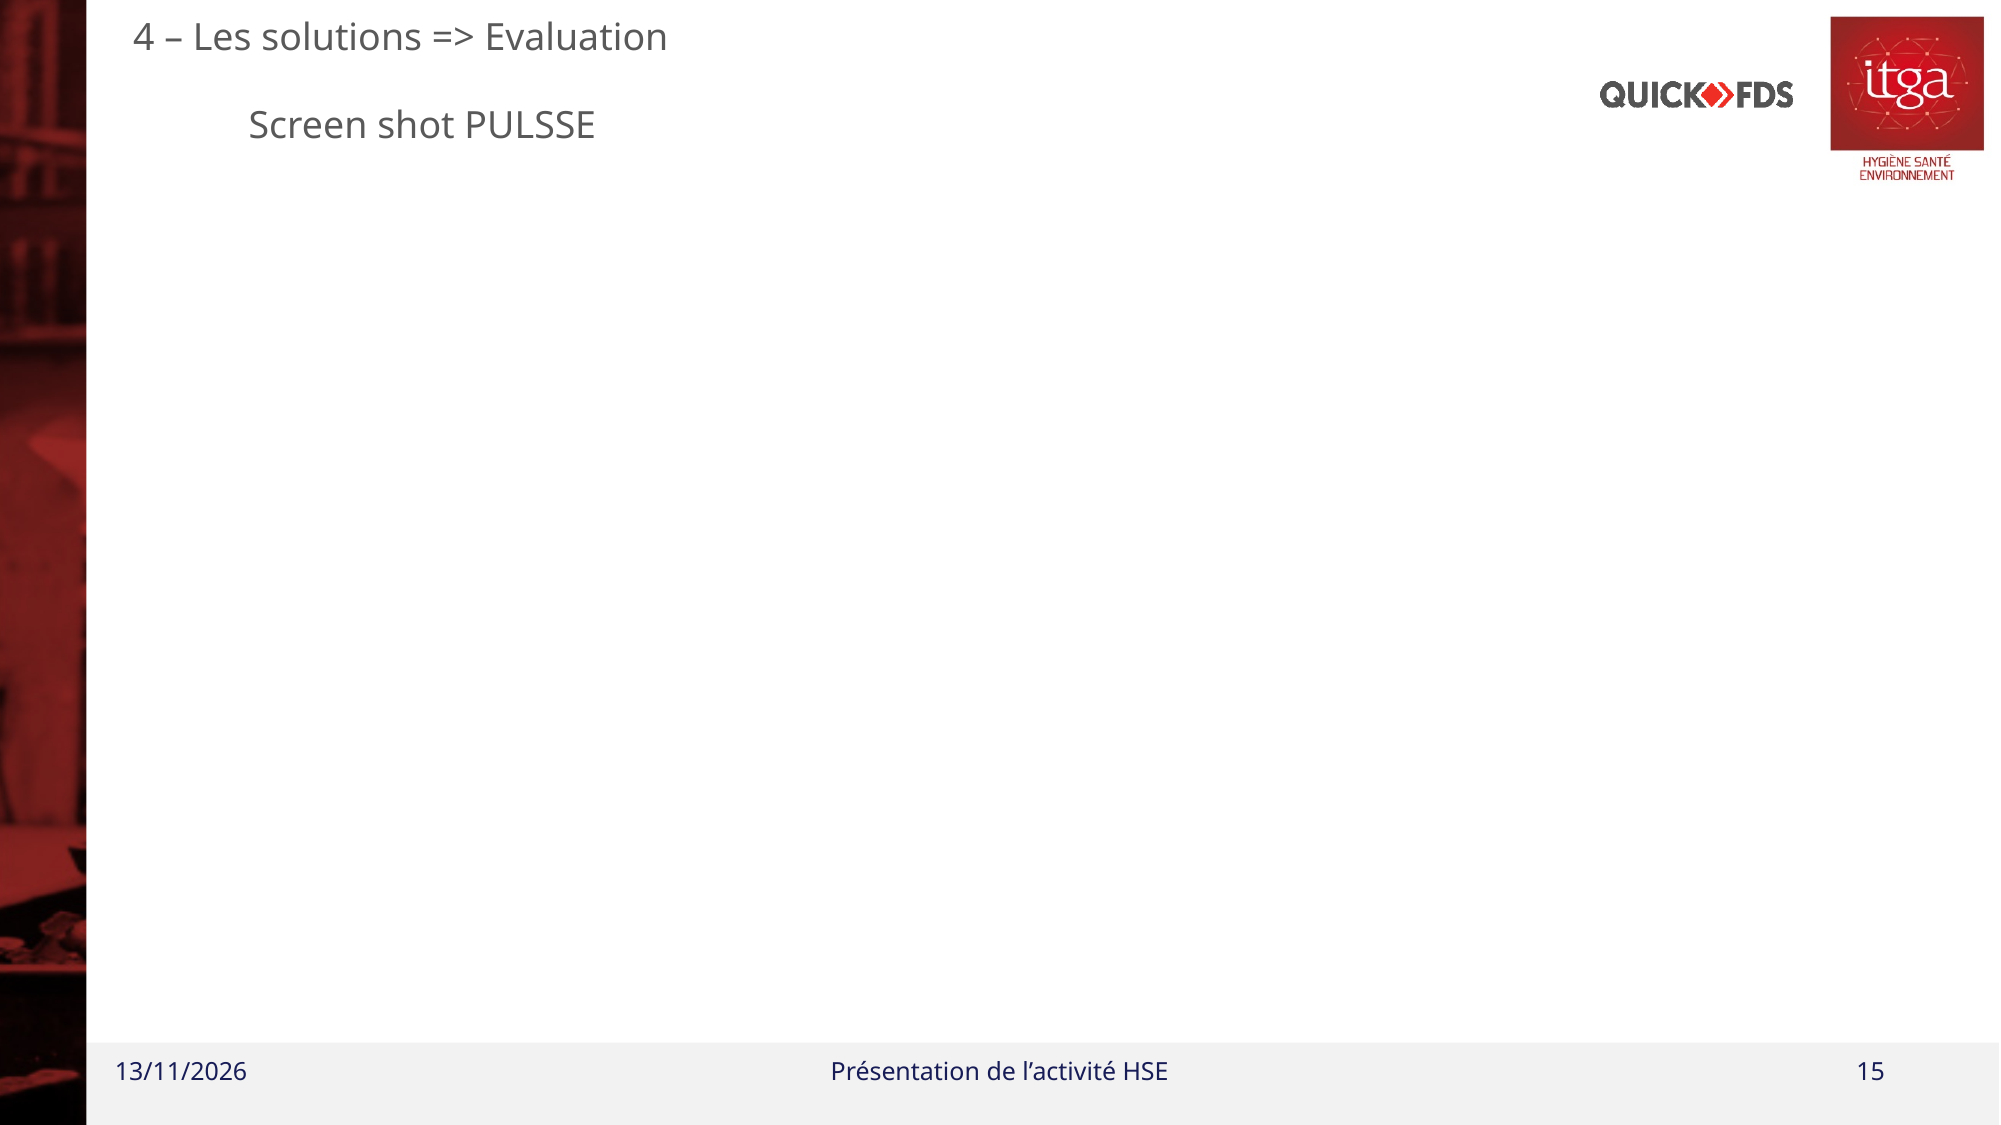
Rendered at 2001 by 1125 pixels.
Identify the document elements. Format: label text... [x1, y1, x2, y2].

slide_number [99, 1042, 567, 1103]
footer Présentation de l’activité HSE [683, 1042, 1317, 1103]
text_box Screen shot PULSSE [233, 93, 612, 154]
text_box 4 – Les solutions => Evaluation [118, 5, 684, 66]
picture [0, 0, 87, 1125]
picture [1815, 3, 1999, 186]
picture [1600, 81, 1793, 108]
slide_number 15 [1433, 1042, 1900, 1103]
